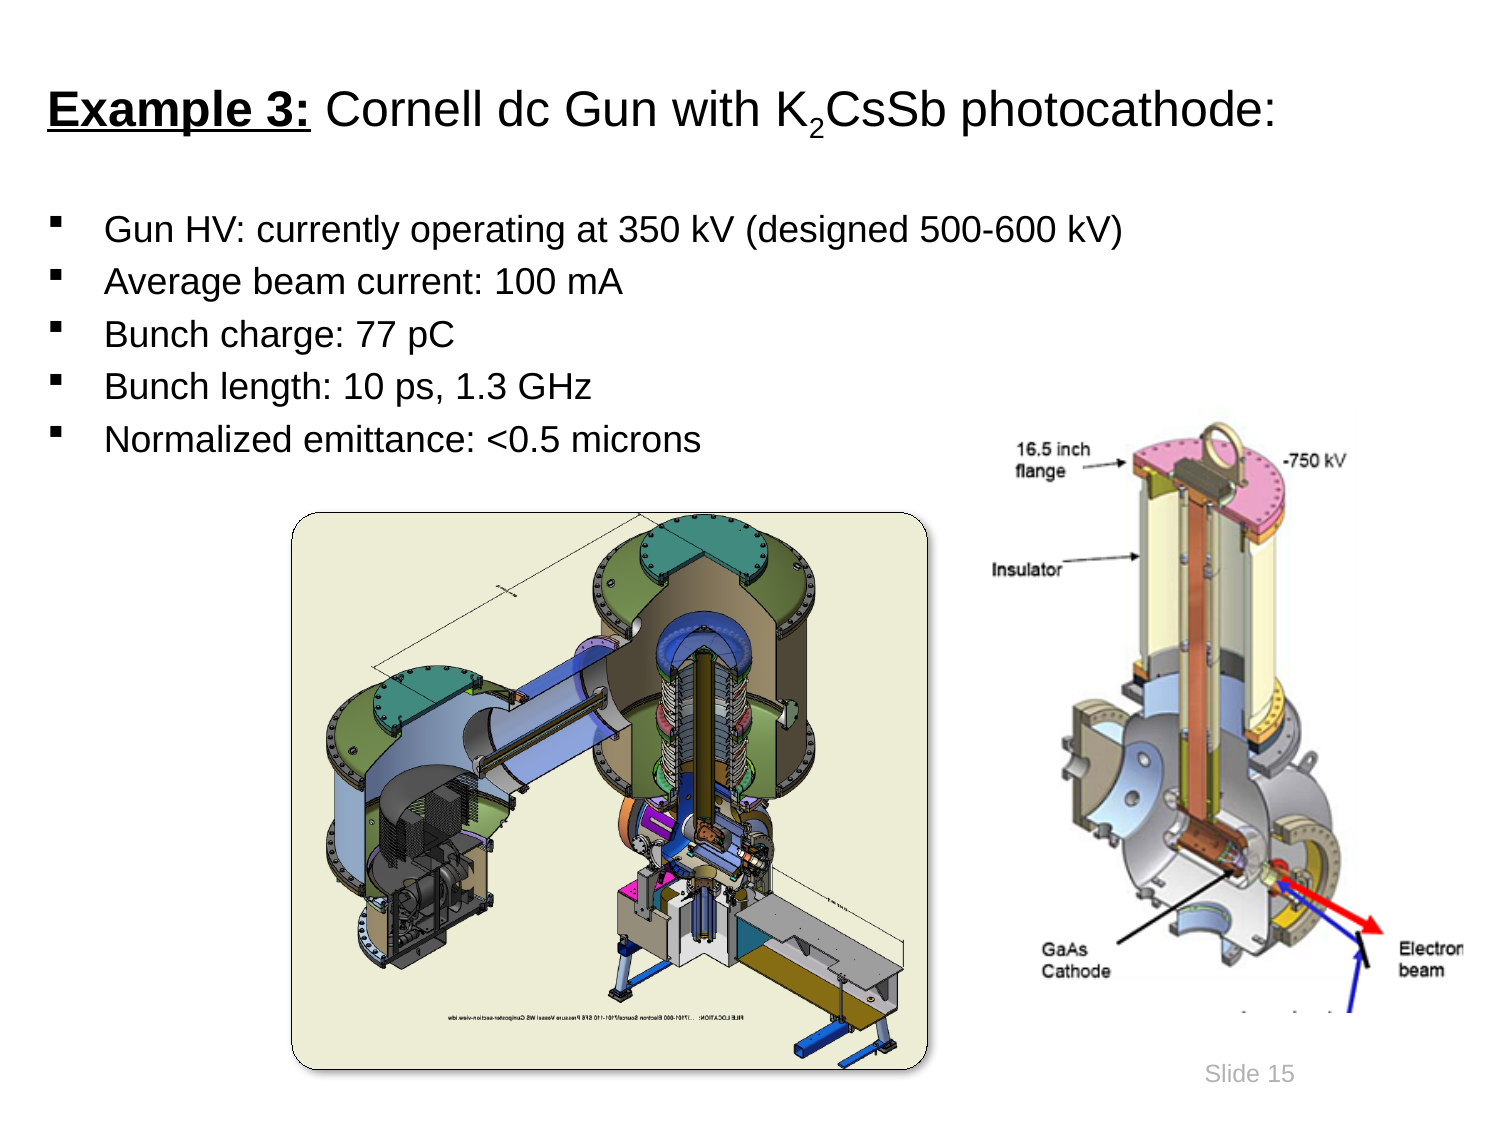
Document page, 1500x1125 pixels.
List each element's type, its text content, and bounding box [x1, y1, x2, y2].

picture [291, 512, 928, 1071]
list Example 3: Cornell dc Gun with K2CsSb photocathode: Gun HV: currently operating at 350 kV (designed 500-600 kV) Average beam current: 100 mA Bunch charge: 77 pC Bunch length: 10 ps, 1.3 GHz Normalized emittance: <0.5 microns [32, 68, 1493, 1042]
slide_number Slide 15 [1074, 1042, 1425, 1103]
picture [963, 399, 1464, 1014]
